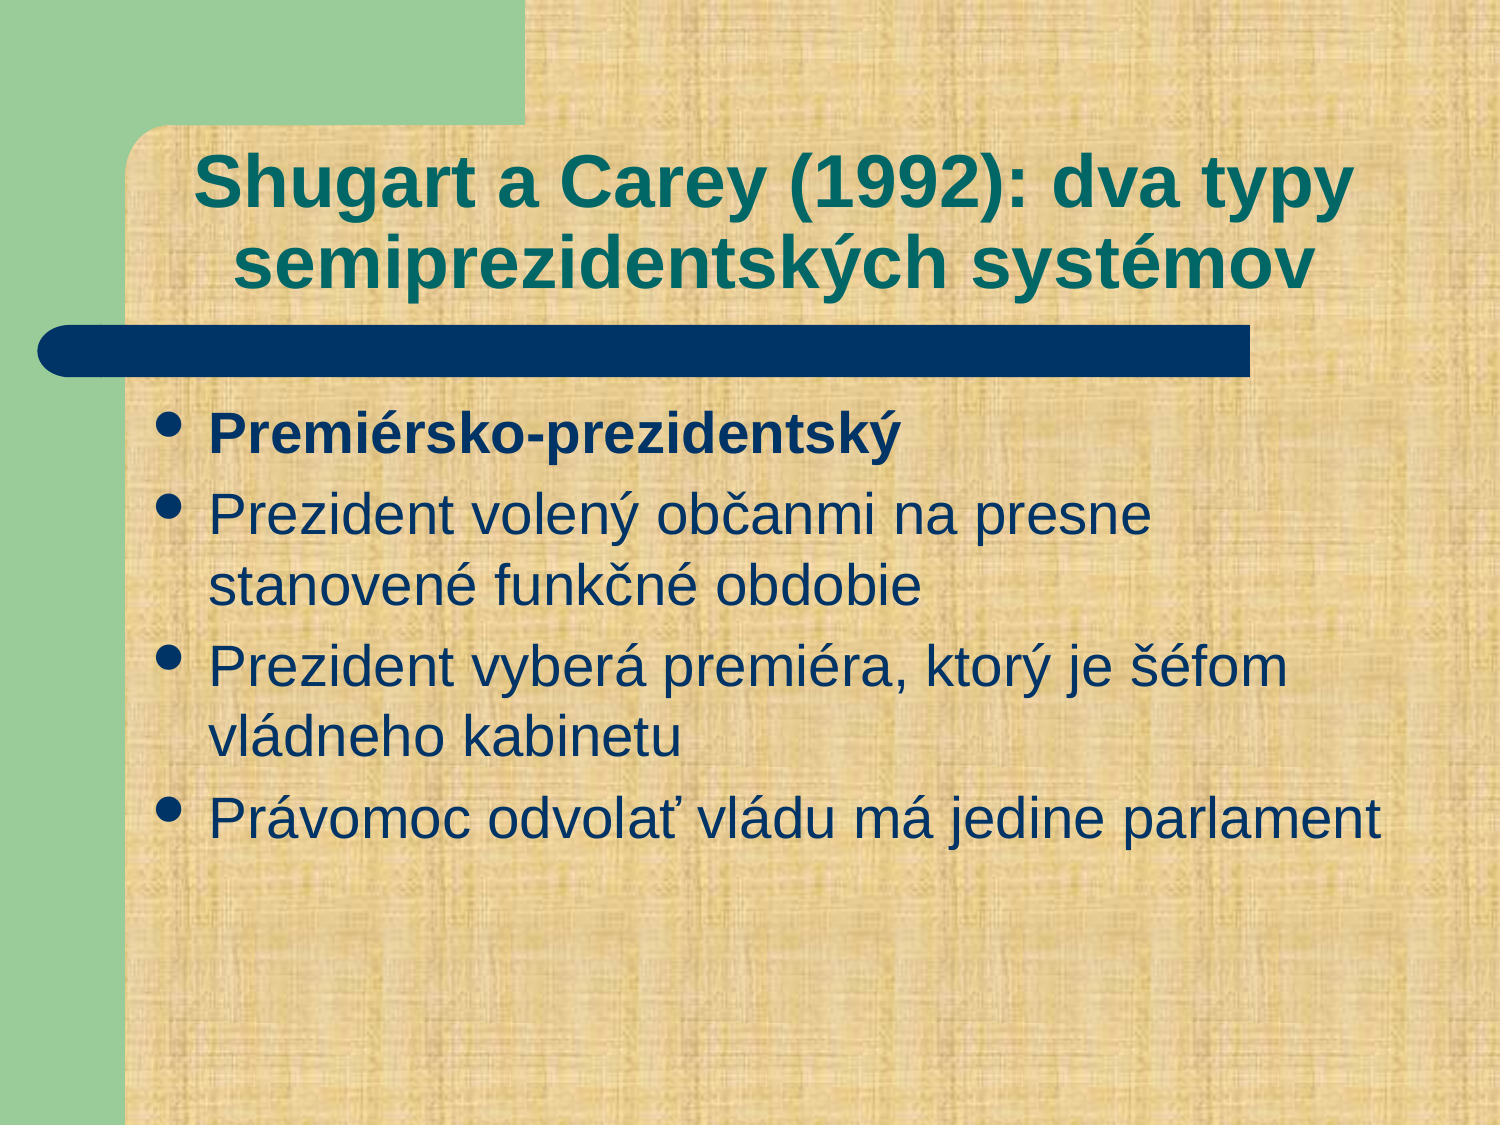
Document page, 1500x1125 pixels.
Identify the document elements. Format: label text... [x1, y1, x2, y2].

title Shugart a Carey (1992): dva typy semiprezidentských systémov [125, 125, 1425, 313]
picture [125, 0, 1500, 1125]
list Premiérsko-prezidentský Prezident volený občanmi na presne stanovené funkčné obdobie Prezident vyberá premiéra, ktorý je šéfom vládneho kabinetu Právomoc odvolať vládu má jedine parlament [137, 387, 1400, 999]
